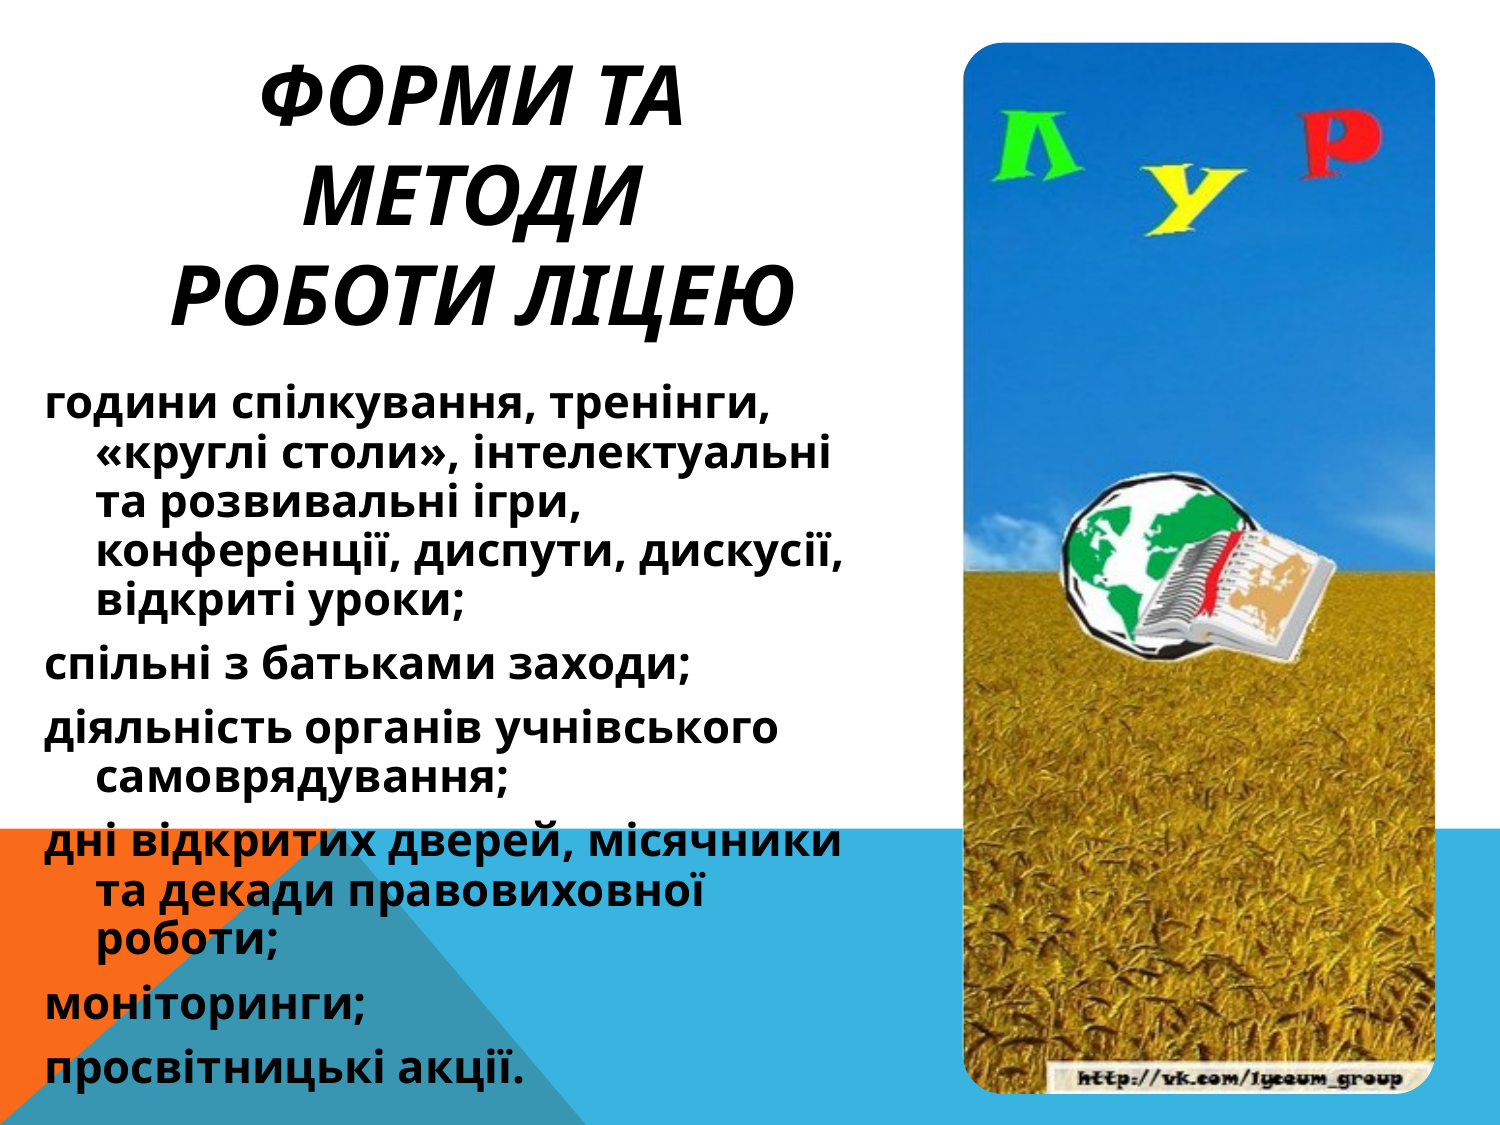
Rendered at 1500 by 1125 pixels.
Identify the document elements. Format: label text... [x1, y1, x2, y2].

title Форми та методи роботи ЛІЦЕЮ [76, 101, 869, 283]
list години спілкування, тренінги, «круглі столи», інтелектуальні та розвивальні ігри, конференції, диспути, дискусії, відкриті уроки; спільні з батьками заходи; діяльність органів учнівського самоврядування; дні відкритих дверей, місячники та декади правовиховної роботи; моніторинги; просвітницькі акції. [29, 302, 904, 1107]
picture [962, 42, 1436, 1095]
